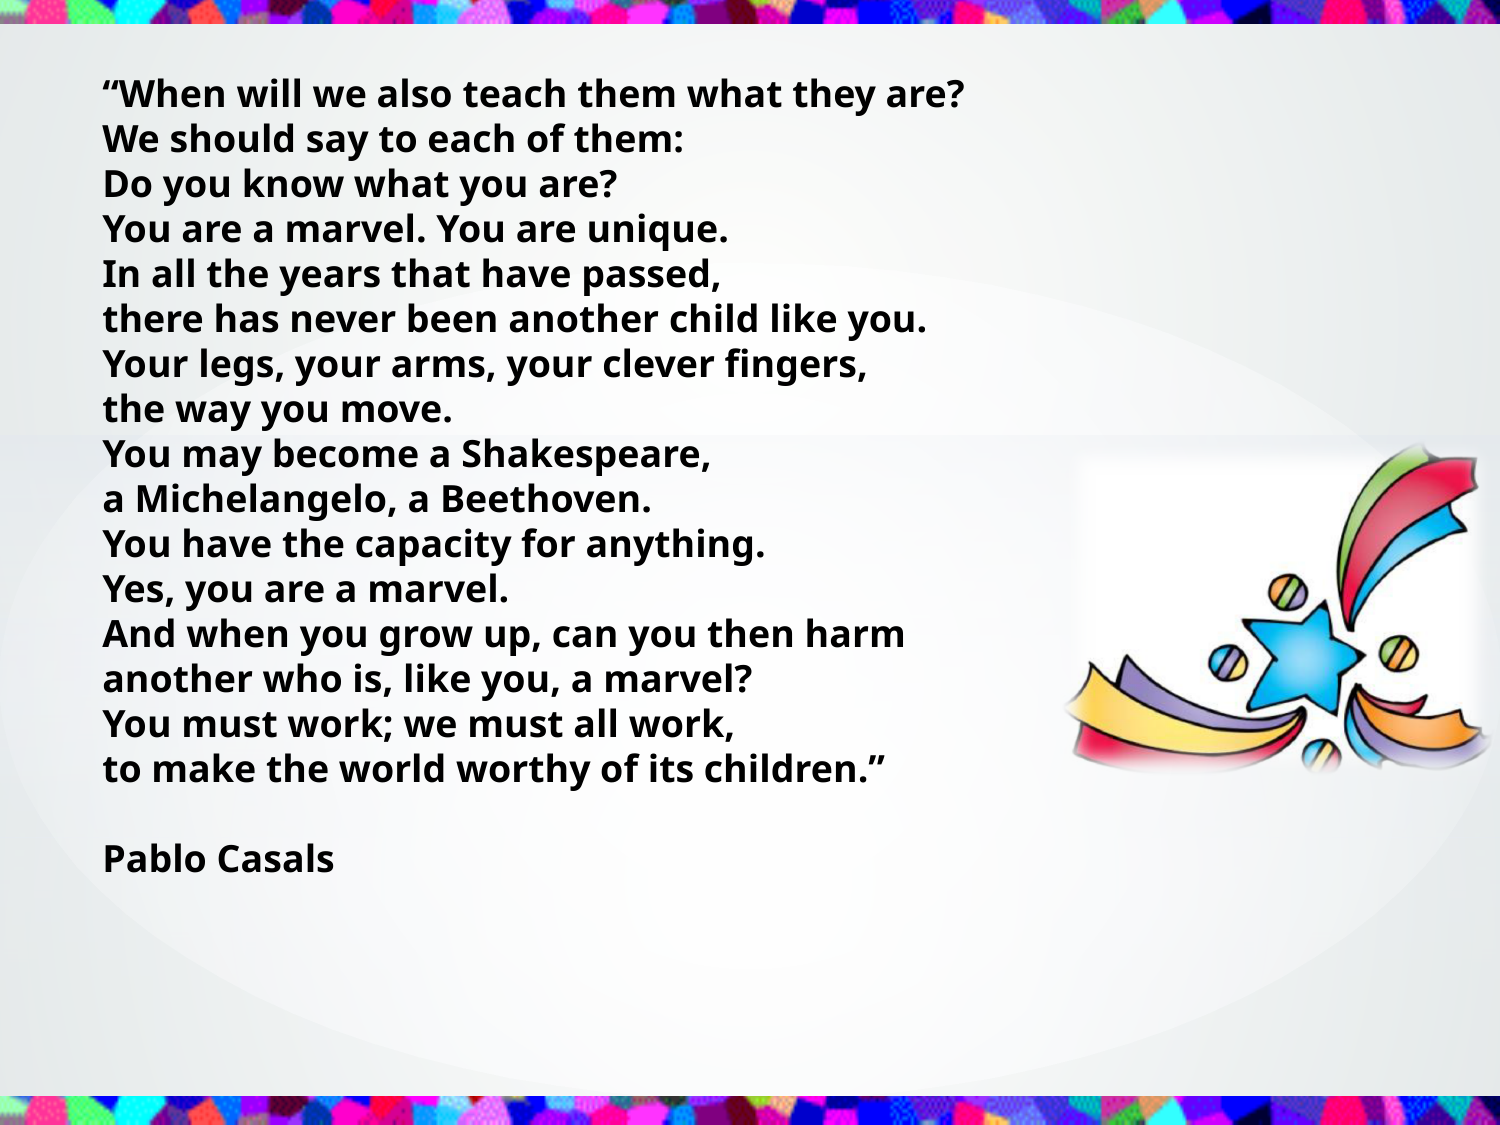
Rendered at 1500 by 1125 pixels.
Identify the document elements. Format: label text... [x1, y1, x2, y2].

picture [0, 0, 1500, 24]
picture [0, 1096, 1500, 1125]
picture [1440, 1096, 1449, 1105]
picture [1060, 439, 1495, 776]
text_box “When will we also teach them what they are? We should say to each of them: Do you know what you are? You are a marvel. You are unique. In all the years that have passed, there has never been another child like you. Your legs, your arms, your clever fingers, the way you move. You may become a Shakespeare, a Michelangelo, a Beethoven. You have the capacity for anything. Yes, you are a marvel. And when you grow up, can you then harm another who is, like you, a marvel? You must work; we must all work, to make the world worthy of its children.” Pablo Casals [87, 63, 1025, 888]
